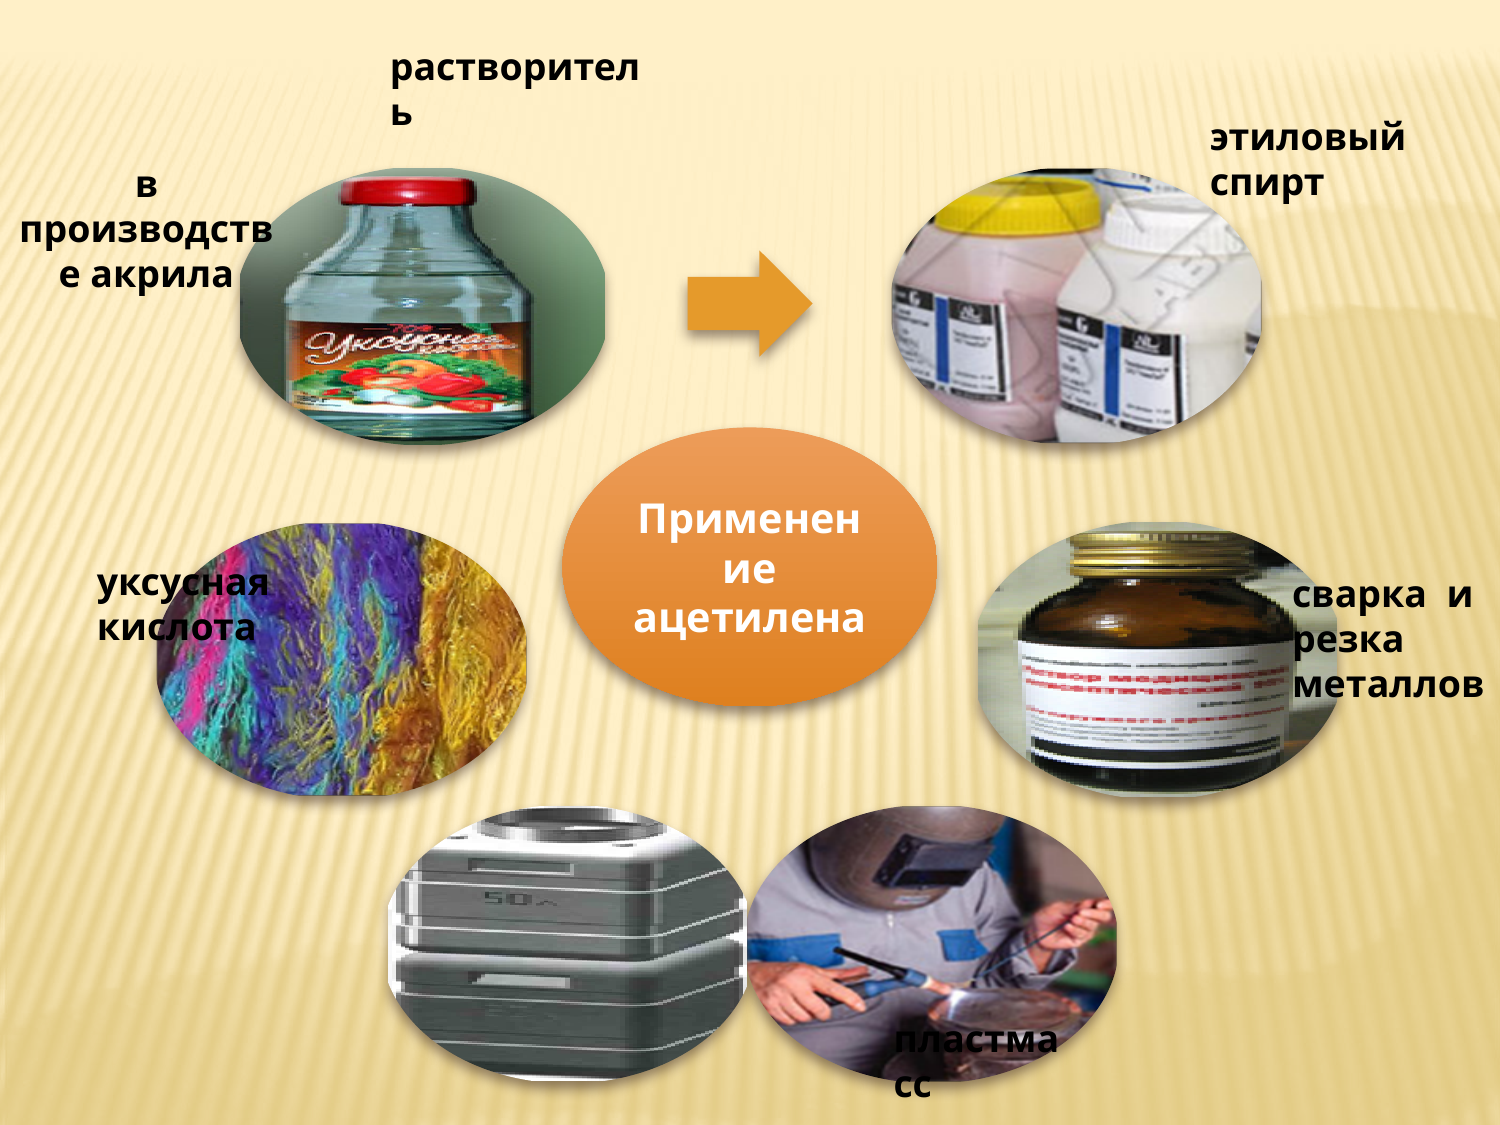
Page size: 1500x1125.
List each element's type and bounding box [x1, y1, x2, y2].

list [0, 8, 1500, 1125]
